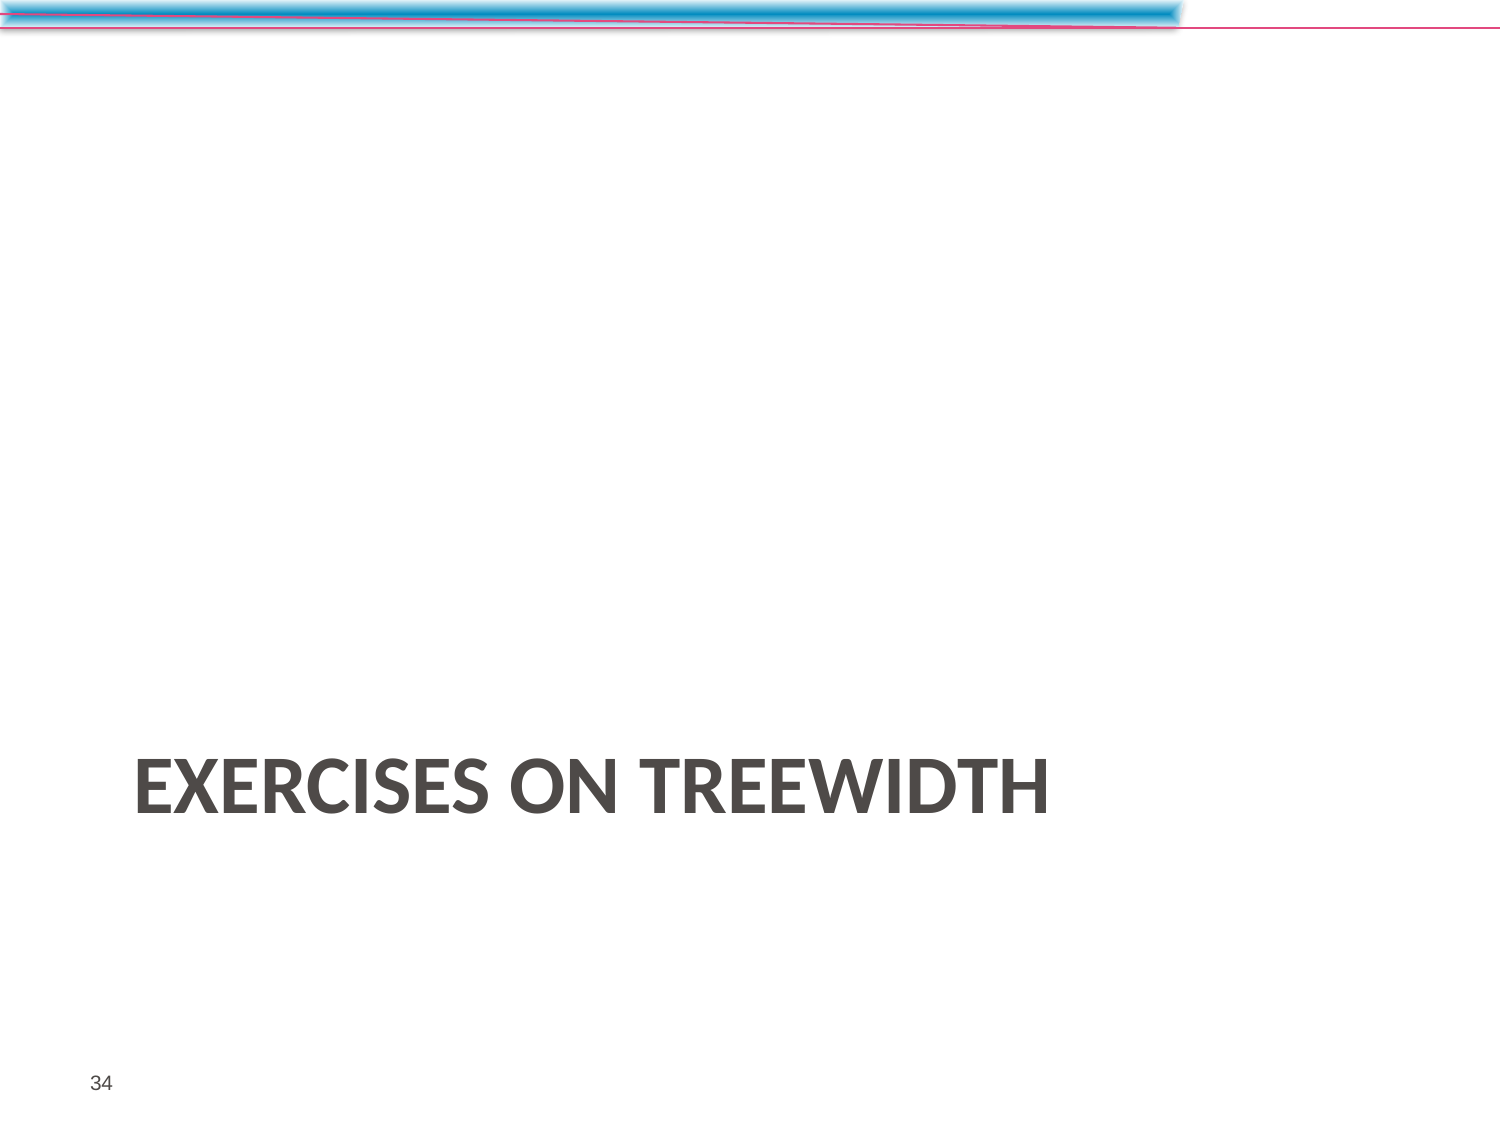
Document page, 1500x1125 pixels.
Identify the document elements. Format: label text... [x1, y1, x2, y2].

slide_number 34 [75, 1069, 396, 1115]
title exercises on treewidth [118, 722, 1394, 947]
